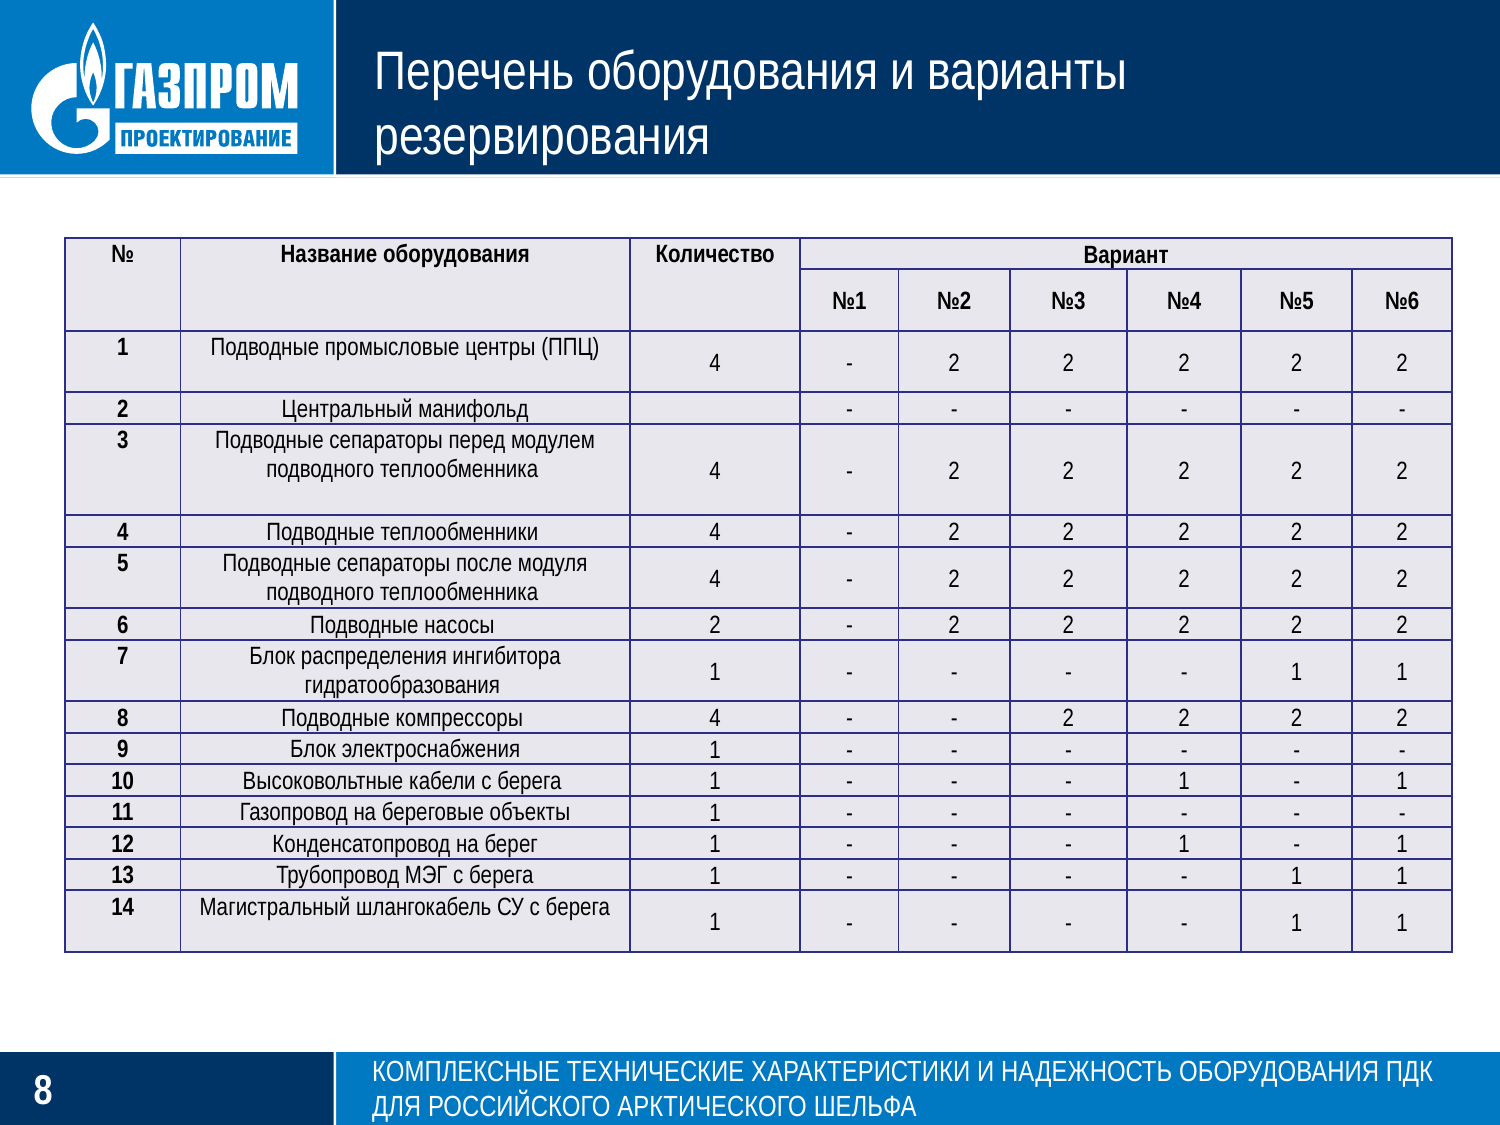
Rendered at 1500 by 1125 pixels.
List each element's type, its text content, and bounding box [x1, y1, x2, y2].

table_cell 2 [1242, 425, 1351, 514]
table_cell - [801, 641, 898, 700]
table_cell 8 [66, 702, 180, 732]
table_cell 2 [1128, 548, 1240, 607]
table_cell 1 [1242, 641, 1351, 700]
table_cell 2 [1011, 702, 1126, 732]
table_cell 4 [631, 702, 799, 732]
table_cell 2 [1353, 332, 1451, 391]
table_cell 10 [66, 765, 180, 795]
table_cell 4 [631, 516, 799, 546]
table_cell 2 [899, 609, 1009, 639]
table_cell Подводные сепараторы перед модулем подводного теплообменника [181, 425, 629, 514]
table_cell 7 [66, 641, 180, 700]
table_cell [631, 393, 799, 423]
table_cell 2 [1128, 516, 1240, 546]
table_cell - [899, 797, 1009, 826]
table_cell 1 [631, 891, 799, 951]
table_cell - [899, 393, 1009, 423]
table_cell 1 [631, 860, 799, 889]
table_cell 1 [631, 734, 799, 763]
table_cell - [801, 609, 898, 639]
table_cell - [1128, 797, 1240, 826]
table_cell - [1128, 734, 1240, 763]
table_cell Магистральный шлангокабель СУ с берега [181, 891, 629, 951]
table_cell Газопровод на береговые объекты [181, 797, 629, 826]
table_cell №3 [1011, 270, 1126, 330]
table_cell №4 [1128, 270, 1240, 330]
title Перечень оборудования и варианты резервирования [374, 0, 1467, 166]
table_cell 2 [1353, 548, 1451, 607]
table_cell - [1242, 828, 1351, 858]
table_cell - [801, 332, 898, 391]
table_cell 2 [899, 332, 1009, 391]
table_cell Подводные насосы [181, 609, 629, 639]
table_cell 2 [1011, 516, 1126, 546]
table_cell 13 [66, 860, 180, 889]
table_cell - [1011, 891, 1126, 951]
table_cell - [1242, 734, 1351, 763]
table_cell - [899, 828, 1009, 858]
table_cell - [1242, 393, 1351, 423]
table_cell - [1011, 797, 1126, 826]
table_cell 2 [1011, 609, 1126, 639]
table_cell 2 [899, 516, 1009, 546]
table_cell 2 [1353, 702, 1451, 732]
table_cell - [1353, 734, 1451, 763]
table_cell - [801, 765, 898, 795]
table_cell 2 [1242, 516, 1351, 546]
table_cell - [899, 765, 1009, 795]
table_cell - [899, 702, 1009, 732]
table_cell - [801, 548, 898, 607]
table_cell 1 [1353, 860, 1451, 889]
table_cell - [801, 425, 898, 514]
table_cell 2 [1353, 609, 1451, 639]
table_cell 1 [1353, 891, 1451, 951]
table_cell 6 [66, 609, 180, 639]
table_cell 4 [66, 516, 180, 546]
table_cell - [801, 702, 898, 732]
table_cell 1 [631, 641, 799, 700]
table_cell Центральный манифольд [181, 393, 629, 423]
table_cell 9 [66, 734, 180, 763]
table_cell 1 [631, 797, 799, 826]
table_cell Подводные промысловые центры (ППЦ) [181, 332, 629, 391]
table_cell - [1128, 393, 1240, 423]
table_cell - [899, 734, 1009, 763]
table_header Вариант [801, 239, 1451, 268]
table_cell 5 [66, 548, 180, 607]
table_cell Высоковольтные кабели с берега [181, 765, 629, 795]
table_cell №2 [899, 270, 1009, 330]
table_cell 1 [1353, 828, 1451, 858]
table_cell 2 [1128, 609, 1240, 639]
table_cell - [801, 734, 898, 763]
table_header № [66, 239, 180, 330]
table_cell 1 [1242, 860, 1351, 889]
table_cell №1 [801, 270, 898, 330]
table_cell - [899, 641, 1009, 700]
table_cell - [801, 891, 898, 951]
table_cell 2 [1242, 702, 1351, 732]
table_cell 2 [1011, 425, 1126, 514]
table_cell 4 [631, 548, 799, 607]
slide_number 7 [33, 1062, 278, 1114]
table_cell 2 [66, 393, 180, 423]
table_cell 12 [66, 828, 180, 858]
table_cell - [1011, 734, 1126, 763]
table_cell - [801, 516, 898, 546]
table_cell Подводные компрессоры [181, 702, 629, 732]
table_cell - [801, 860, 898, 889]
table_header Название оборудования [181, 239, 629, 330]
table_cell 1 [631, 828, 799, 858]
table_cell 2 [1011, 332, 1126, 391]
table_cell 2 [1011, 548, 1126, 607]
table_cell 2 [1128, 332, 1240, 391]
table_cell - [1128, 891, 1240, 951]
table_cell 1 [1128, 828, 1240, 858]
table_header Количество [631, 239, 799, 330]
table_cell Блок электроснабжения [181, 734, 629, 763]
table_cell №5 [1242, 270, 1351, 330]
table_cell 2 [1353, 425, 1451, 514]
table_cell 4 [631, 332, 799, 391]
table_cell - [1011, 641, 1126, 700]
table_cell 2 [1353, 516, 1451, 546]
table_cell 2 [1128, 425, 1240, 514]
table_cell 14 [66, 891, 180, 951]
table_cell 1 [631, 765, 799, 795]
table_cell 1 [1353, 765, 1451, 795]
table_cell - [1242, 765, 1351, 795]
table_cell - [1128, 860, 1240, 889]
table_cell - [1353, 797, 1451, 826]
table_cell Подводные теплообменники [181, 516, 629, 546]
table_cell - [899, 891, 1009, 951]
table_cell - [1353, 393, 1451, 423]
table_cell - [801, 797, 898, 826]
table_cell - [801, 393, 898, 423]
table_cell 3 [66, 425, 180, 514]
table_cell - [1011, 765, 1126, 795]
table_cell 2 [1242, 609, 1351, 639]
table_cell 2 [899, 548, 1009, 607]
table_cell - [899, 860, 1009, 889]
table_cell 11 [66, 797, 180, 826]
table_cell Трубопровод МЭГ с берега [181, 860, 629, 889]
table_cell - [1011, 393, 1126, 423]
table_cell Подводные сепараторы после модуля подводного теплообменника [181, 548, 629, 607]
table_cell 2 [631, 609, 799, 639]
table_cell 2 [1128, 702, 1240, 732]
table_cell №6 [1353, 270, 1451, 330]
table_cell - [1128, 641, 1240, 700]
table_cell 1 [1242, 891, 1351, 951]
table_cell - [1011, 828, 1126, 858]
table_cell 1 [1353, 641, 1451, 700]
table_cell 2 [1242, 332, 1351, 391]
table_cell - [1242, 797, 1351, 826]
text_box КОМПЛЕКСНЫЕ ТЕХНИЧЕСКИЕ ХАРАКТЕРИСТИКИ И НАДЕЖНОСТЬ ОБОРУДОВАНИЯ ПДК ДЛЯ РОССИЙСКОГО АРКТИЧЕСКОГО ШЕЛЬФА [372, 1052, 1464, 1125]
table_cell 1 [66, 332, 180, 391]
table_cell - [801, 828, 898, 858]
table_cell 4 [631, 425, 799, 514]
table_cell 1 [1128, 765, 1240, 795]
table_cell 2 [899, 425, 1009, 514]
table_cell - [1011, 860, 1126, 889]
table_cell Блок распределения ингибитора гидратообразования [181, 641, 629, 700]
table_cell 2 [1242, 548, 1351, 607]
table_cell Конденсатопровод на берег [181, 828, 629, 858]
